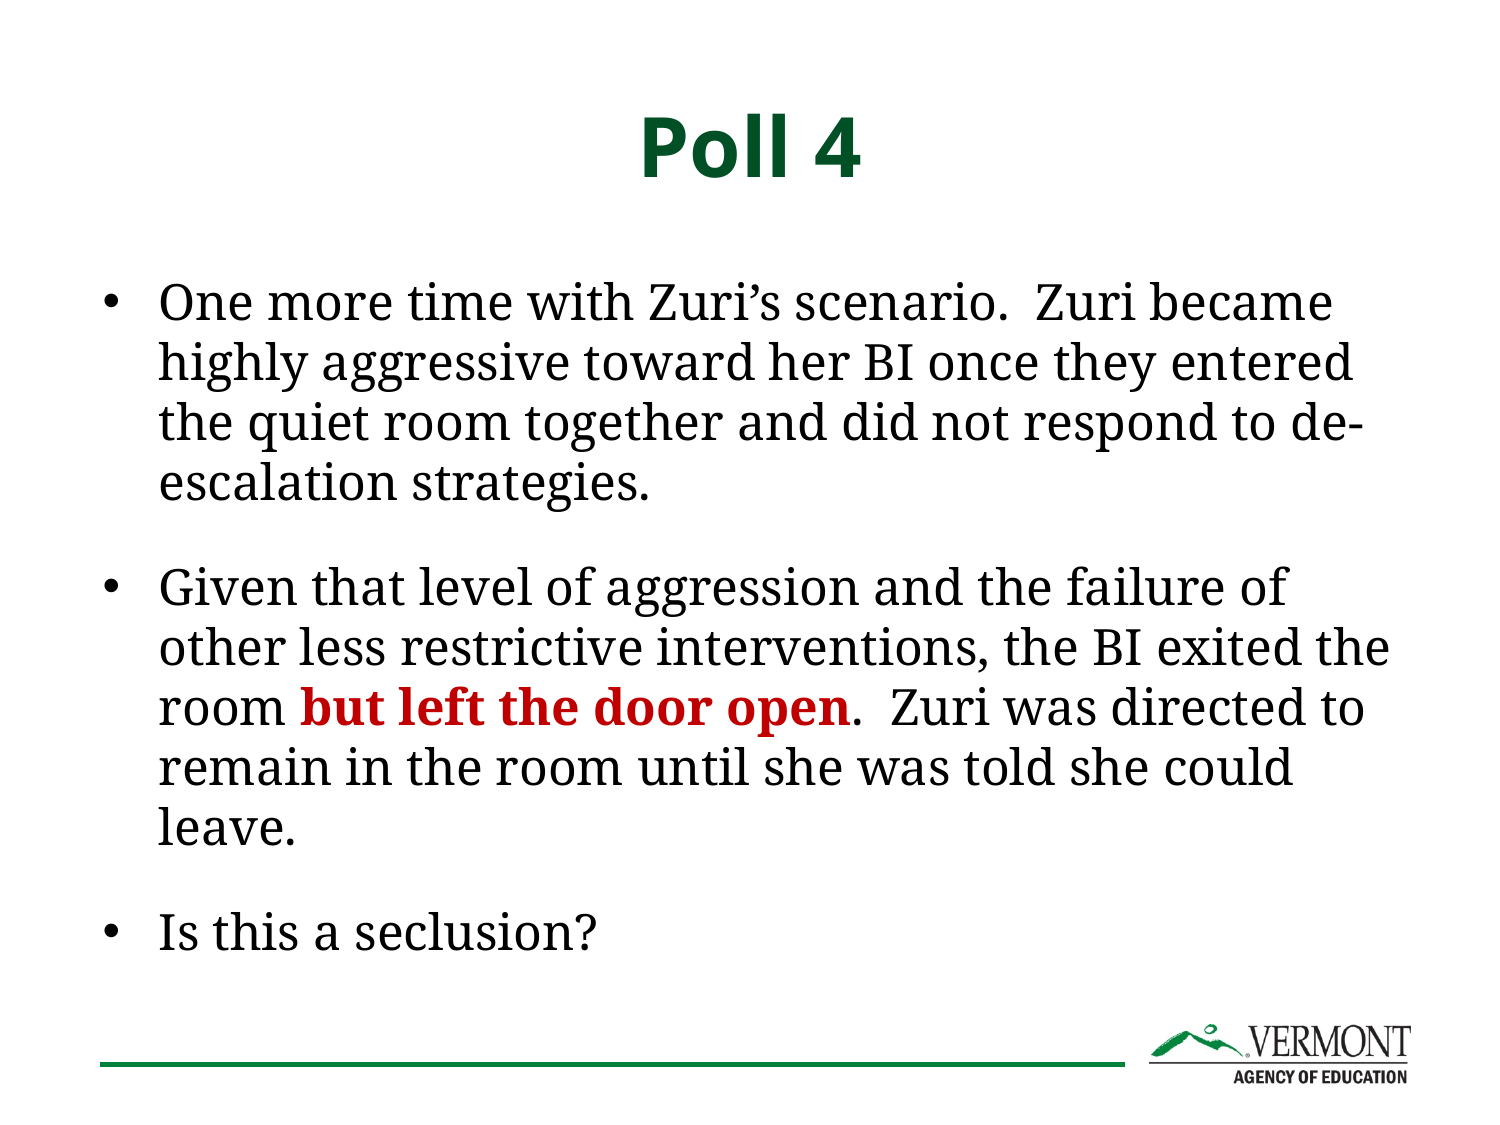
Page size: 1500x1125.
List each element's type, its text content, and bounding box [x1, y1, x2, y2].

title Poll 4 [75, 50, 1425, 238]
list One more time with Zuri’s scenario. Zuri became highly aggressive toward her BI once they entered the quiet room together and did not respond to de-escalation strategies. Given that level of aggression and the failure of other less restrictive interventions, the BI exited the room but left the door open. Zuri was directed to remain in the room until she was told she could leave. Is this a seclusion? [87, 262, 1425, 975]
picture [1149, 1024, 1411, 1101]
